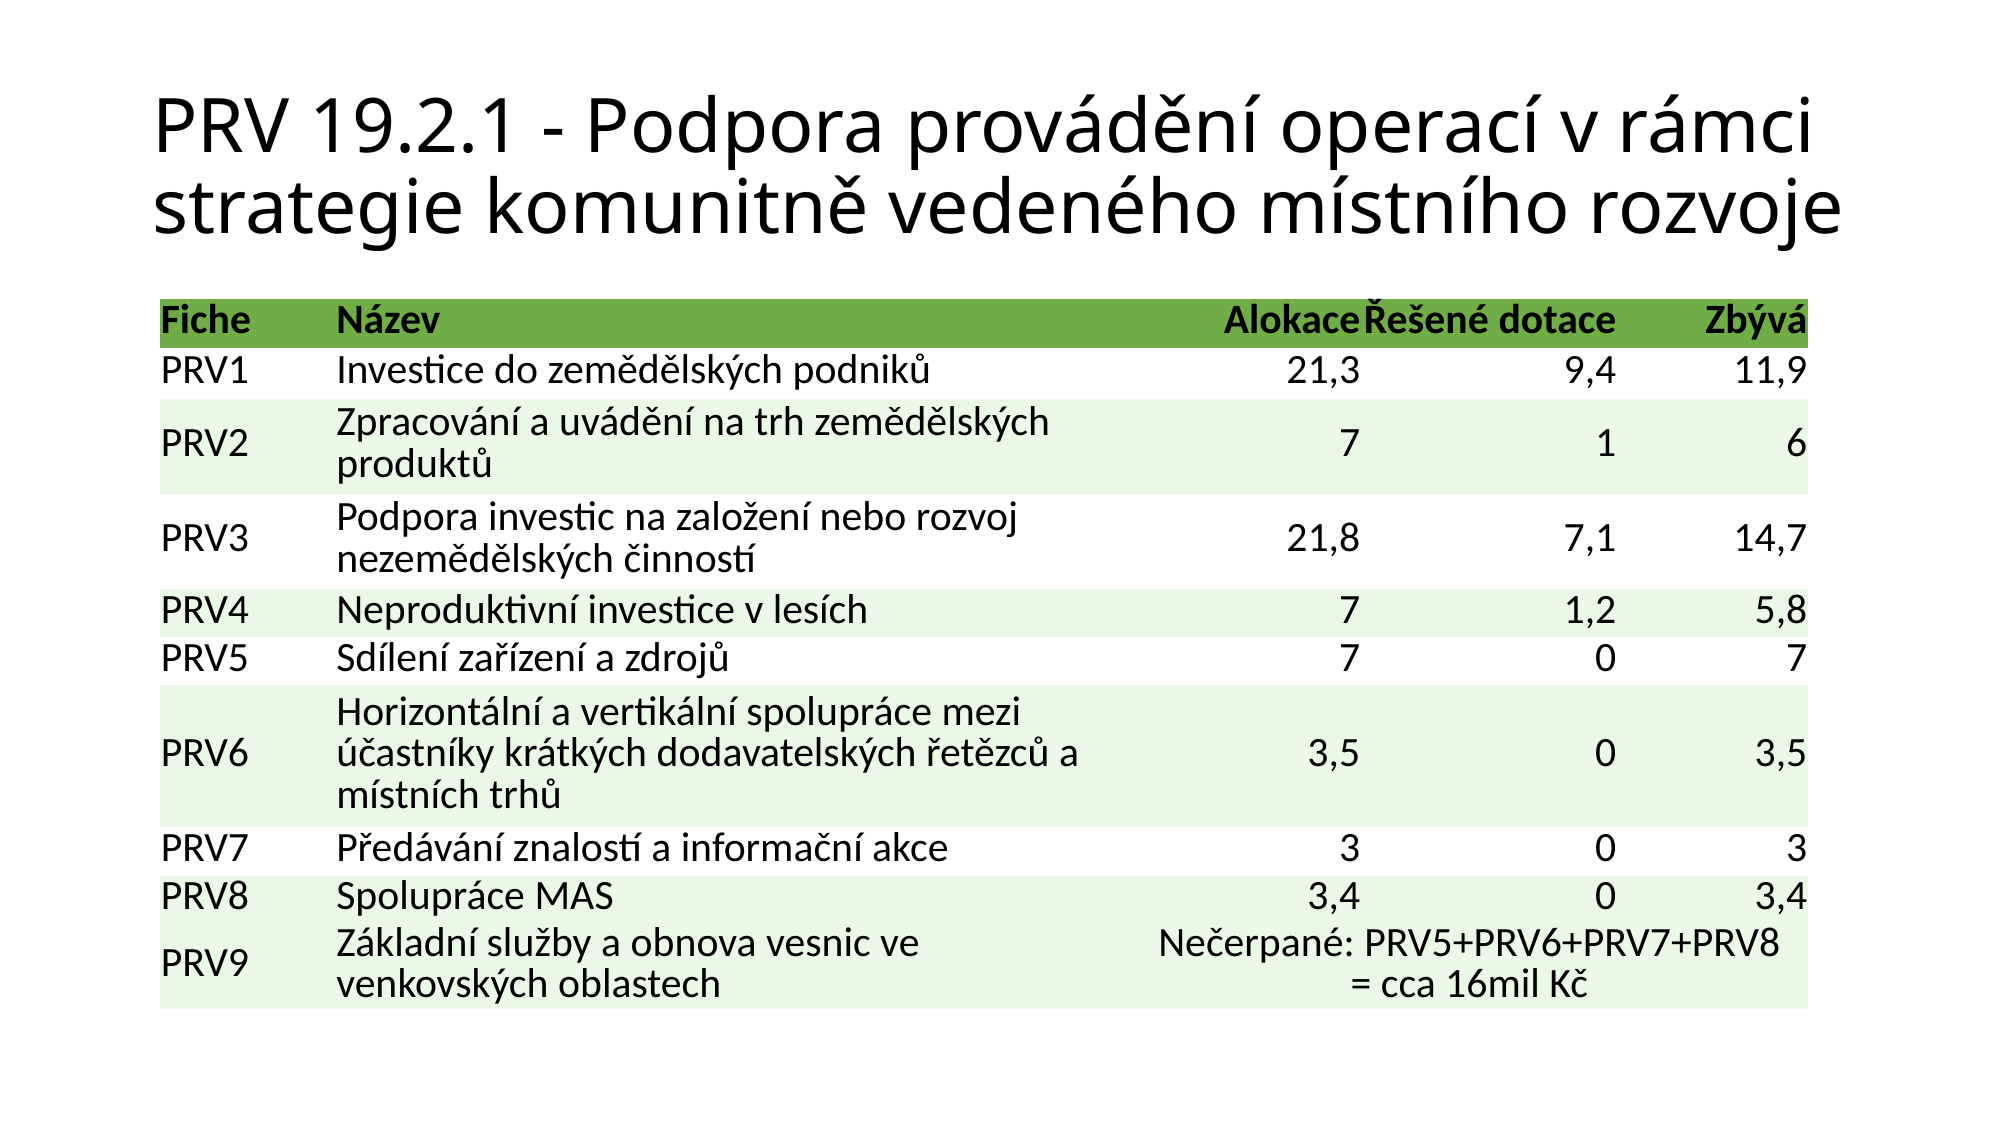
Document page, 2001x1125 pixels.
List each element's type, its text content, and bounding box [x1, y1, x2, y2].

table_cell 11,9 [1617, 348, 1808, 399]
table_cell PRV4 [160, 589, 335, 637]
table_cell Spolupráce MAS [335, 876, 1131, 924]
title PRV 19.2.1 - Podpora provádění operací v rámci strategie komunitně vedeného místního rozvoje [137, 59, 1863, 278]
table_cell Základní služby a obnova vesnic ve venkovských oblastech [335, 924, 1131, 1009]
table_header Alokace [1131, 299, 1361, 348]
table_cell 7 [1131, 589, 1361, 637]
table_header Řešené dotace [1361, 299, 1617, 348]
table_cell Neproduktivní investice v lesích [335, 589, 1131, 637]
table_cell PRV1 [160, 348, 335, 399]
table_cell 7,1 [1361, 494, 1617, 589]
table_cell Nečerpané: PRV5+PRV6+PRV7+PRV8 = cca 16mil Kč [1131, 924, 1808, 1009]
table_cell PRV5 [160, 637, 335, 685]
table_cell 1 [1361, 399, 1617, 494]
table_cell 3 [1131, 827, 1361, 876]
table_cell 0 [1361, 637, 1617, 685]
table_cell 0 [1361, 685, 1617, 827]
table_cell 0 [1361, 876, 1617, 924]
table_header Fiche [160, 299, 335, 348]
table_cell Sdílení zařízení a zdrojů [335, 637, 1131, 685]
table_cell 7 [1131, 637, 1361, 685]
table_cell 9,4 [1361, 348, 1617, 399]
table_header Zbývá [1617, 299, 1808, 348]
table_cell 3,4 [1131, 876, 1361, 924]
table_cell 7 [1617, 637, 1808, 685]
table_cell 3,4 [1617, 876, 1808, 924]
table_cell Zpracování a uvádění na trh zemědělských produktů [335, 399, 1131, 494]
table_cell PRV2 [160, 399, 335, 494]
table_cell 1,2 [1361, 589, 1617, 637]
table_cell 6 [1617, 399, 1808, 494]
table_cell Horizontální a vertikální spolupráce mezi účastníky krátkých dodavatelských řetězců a místních trhů [335, 685, 1131, 827]
table_cell 3 [1617, 827, 1808, 876]
table_cell 0 [1361, 827, 1617, 876]
table_cell 21,8 [1131, 494, 1361, 589]
table_cell Investice do zemědělských podniků [335, 348, 1131, 399]
table_cell PRV9 [160, 924, 335, 1009]
table_cell Předávání znalostí a informační akce [335, 827, 1131, 876]
table_cell 7 [1131, 399, 1361, 494]
table_cell PRV8 [160, 876, 335, 924]
table_cell 21,3 [1131, 348, 1361, 399]
table_header Název [335, 299, 1131, 348]
table_cell 14,7 [1617, 494, 1808, 589]
table_cell 5,8 [1617, 589, 1808, 637]
table_cell Podpora investic na založení nebo rozvoj nezemědělských činností [335, 494, 1131, 589]
table_cell 3,5 [1131, 685, 1361, 827]
table_cell 3,5 [1617, 685, 1808, 827]
table_cell PRV7 [160, 827, 335, 876]
table_cell PRV3 [160, 494, 335, 589]
table_cell PRV6 [160, 685, 335, 827]
